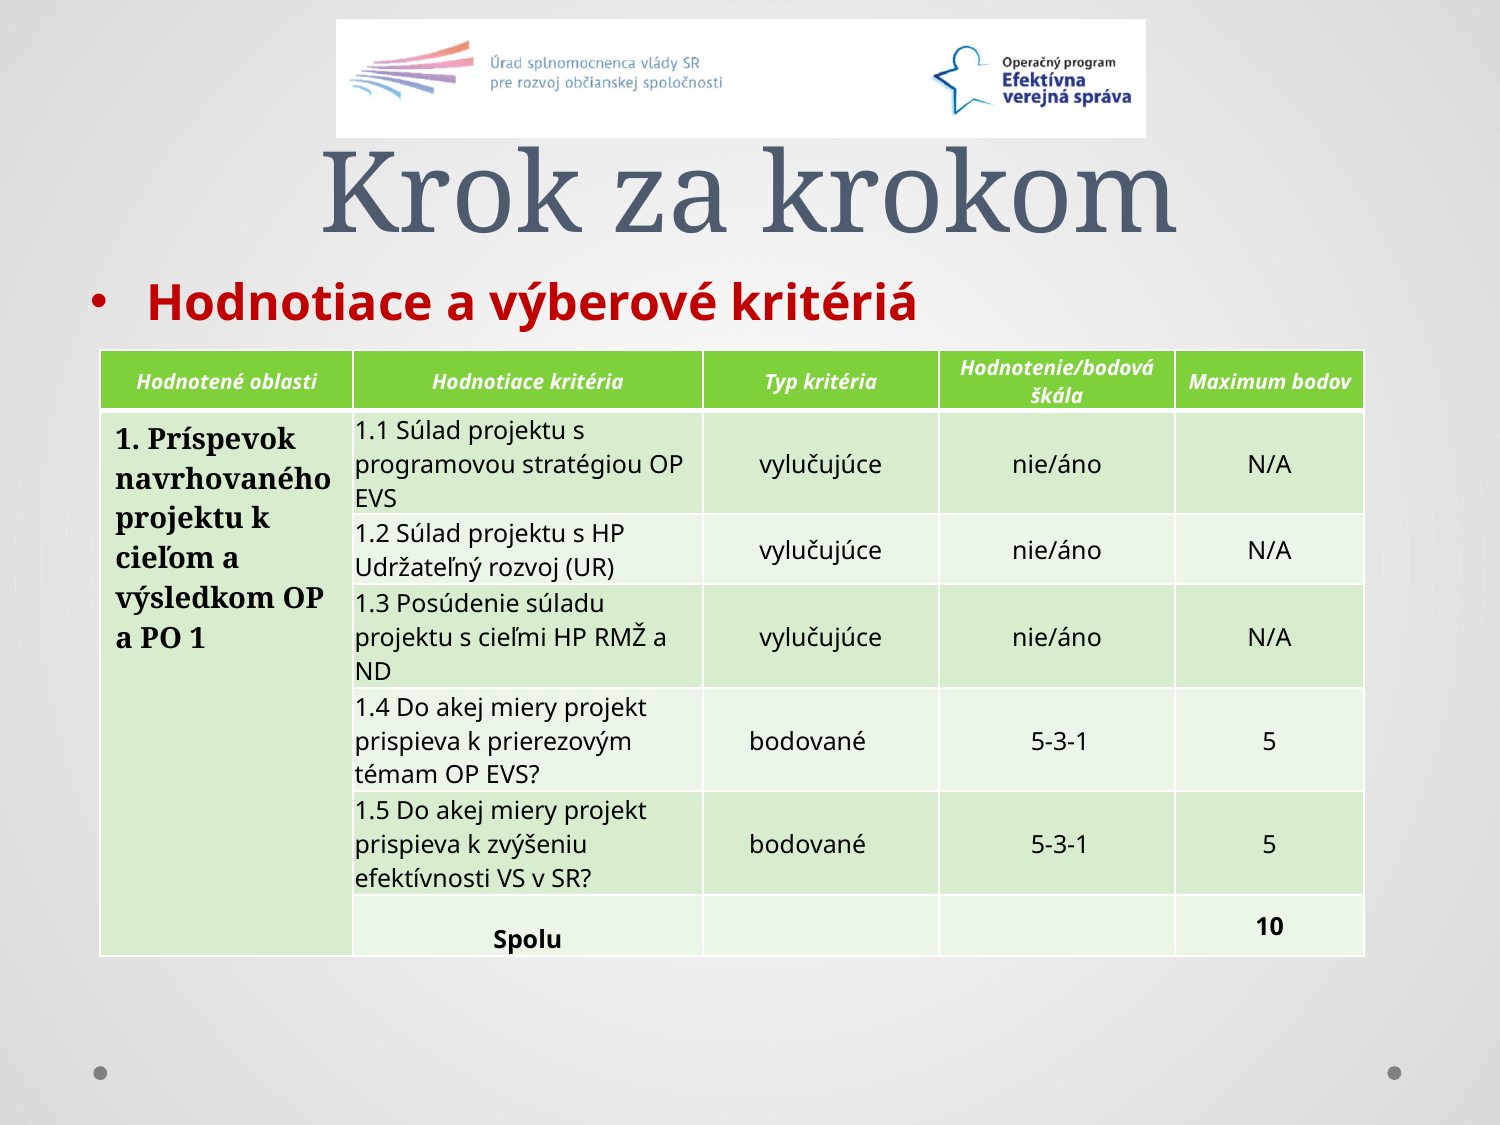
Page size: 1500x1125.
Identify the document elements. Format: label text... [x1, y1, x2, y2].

table_cell 5 [1176, 689, 1363, 790]
title Krok za krokom [75, 0, 1425, 262]
table_header Typ kritéria [704, 351, 938, 408]
table_cell 1.4 Do akej miery projekt prispieva k prierezovým témam OP EVS? [354, 689, 702, 790]
table_header Hodnotenie/bodová škála [940, 351, 1174, 408]
table_cell 1.1 Súlad projektu s programovou stratégiou OP EVS [354, 413, 702, 513]
table_cell 5-3-1 [940, 689, 1174, 790]
picture [336, 18, 1147, 138]
list Hodnotiace a výberové kritériá [75, 262, 1425, 1005]
table_cell 5 [1176, 792, 1363, 894]
table_cell N/A [1176, 585, 1363, 687]
table_cell nie/áno [940, 515, 1174, 583]
table_cell 5-3-1 [940, 792, 1174, 894]
table_cell vylučujúce [704, 515, 938, 583]
table_cell vylučujúce [704, 413, 938, 513]
table_cell 10 [1176, 896, 1363, 955]
table_cell bodované [704, 792, 938, 894]
table_cell bodované [704, 689, 938, 790]
table_cell [704, 896, 938, 955]
table_cell [940, 896, 1174, 955]
table_cell N/A [1176, 515, 1363, 583]
table_cell 1.3 Posúdenie súladu projektu s cieľmi HP RMŽ a ND [354, 585, 702, 687]
table_cell 1.2 Súlad projektu s HP Udržateľný rozvoj (UR) [354, 515, 702, 583]
table_cell nie/áno [940, 585, 1174, 687]
table_cell vylučujúce [704, 585, 938, 687]
table_cell nie/áno [940, 413, 1174, 513]
table_cell 1. Príspevok navrhovaného projektu k cieľom a výsledkom OP a PO 1 [101, 413, 352, 955]
table_header Hodnotiace kritéria [354, 351, 702, 408]
table_header Maximum bodov [1176, 351, 1363, 408]
table_cell Spolu [354, 896, 702, 955]
table_cell 1.5 Do akej miery projekt prispieva k zvýšeniu efektívnosti VS v SR? [354, 792, 702, 894]
table_cell N/A [1176, 413, 1363, 513]
table_header Hodnotené oblasti [101, 351, 352, 408]
